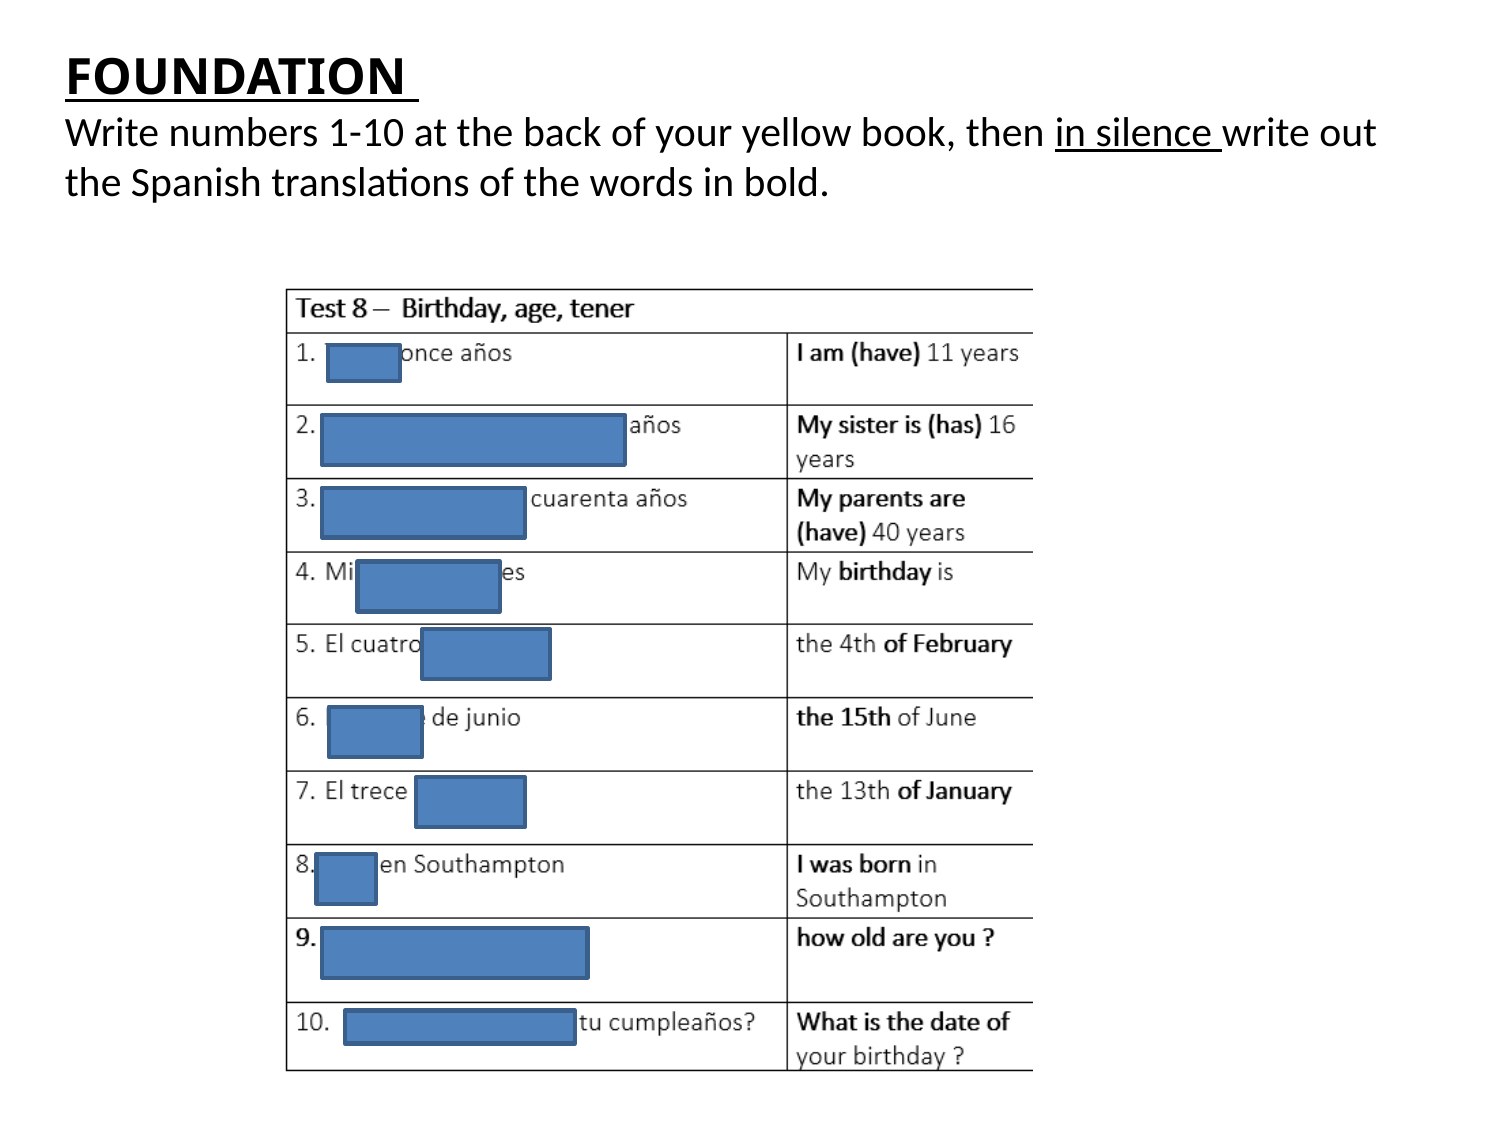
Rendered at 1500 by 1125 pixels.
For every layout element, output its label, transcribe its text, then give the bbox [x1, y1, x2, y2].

picture [267, 274, 1033, 1089]
text_box FOUNDATION Write numbers 1-10 at the back of your yellow book, then in silence write out the Spanish translations of the words in bold. [50, 37, 1425, 213]
